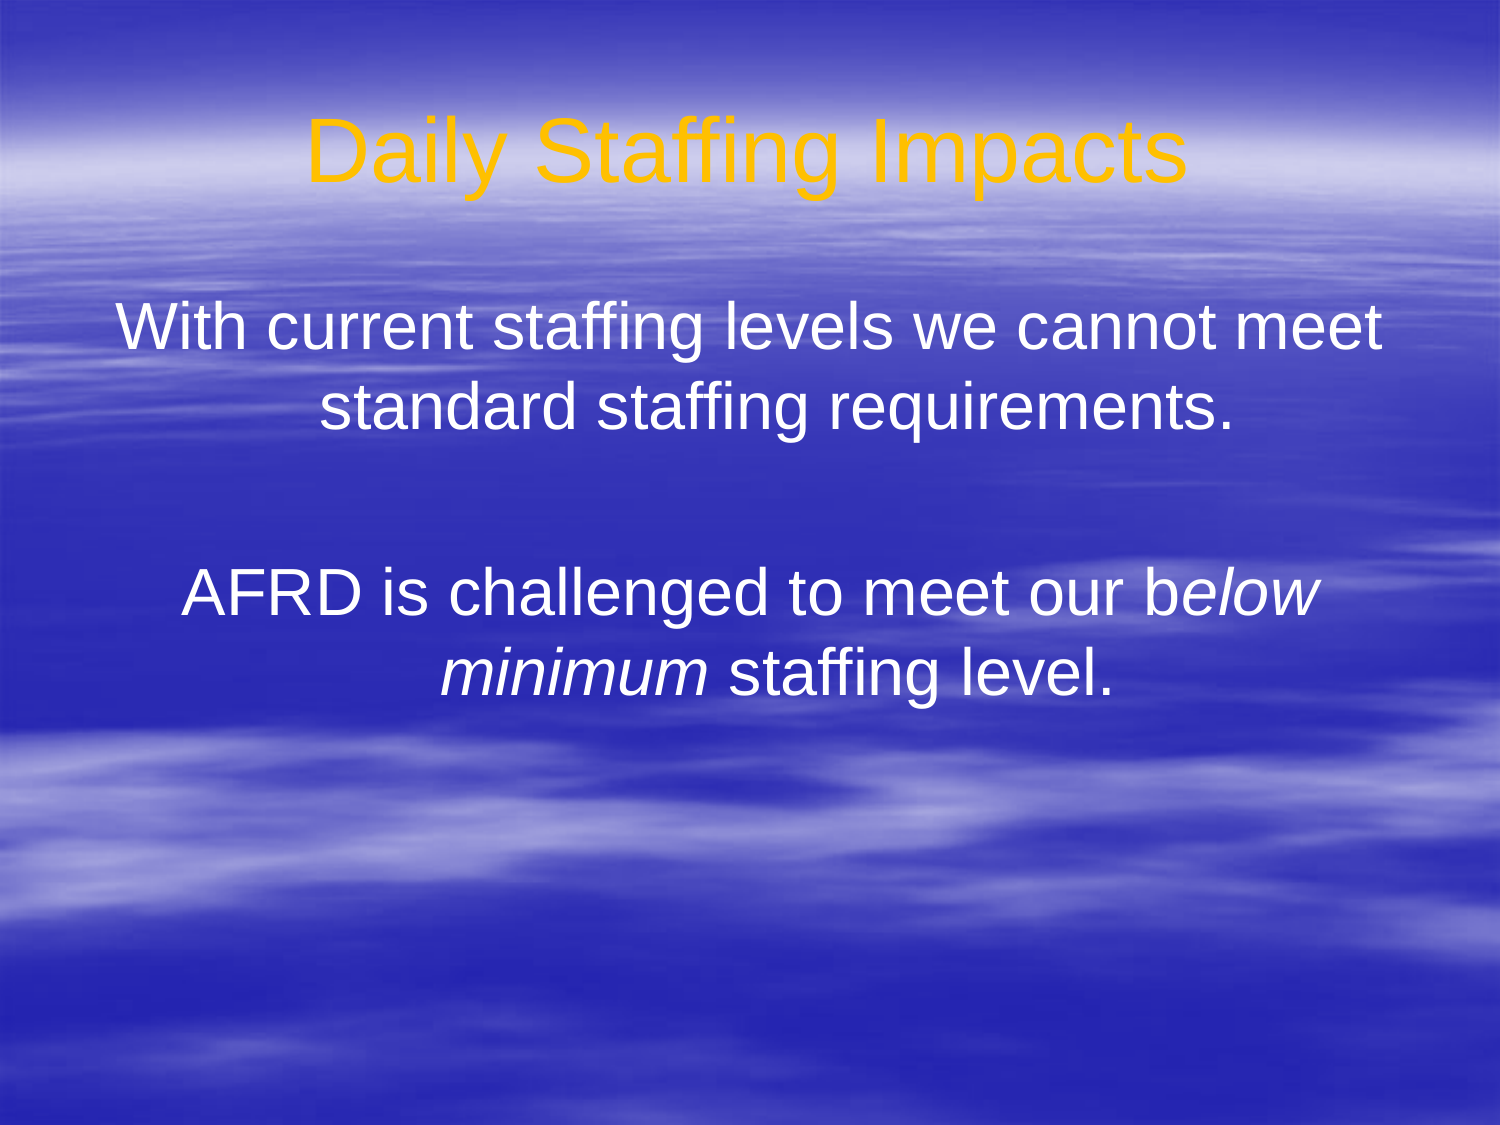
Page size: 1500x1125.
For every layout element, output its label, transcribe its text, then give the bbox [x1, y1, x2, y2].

title Daily Staffing Impacts [49, 37, 1446, 256]
list With current staffing levels we cannot meet standard staffing requirements. AFRD is challenged to meet our below minimum staffing level. [49, 274, 1451, 1001]
